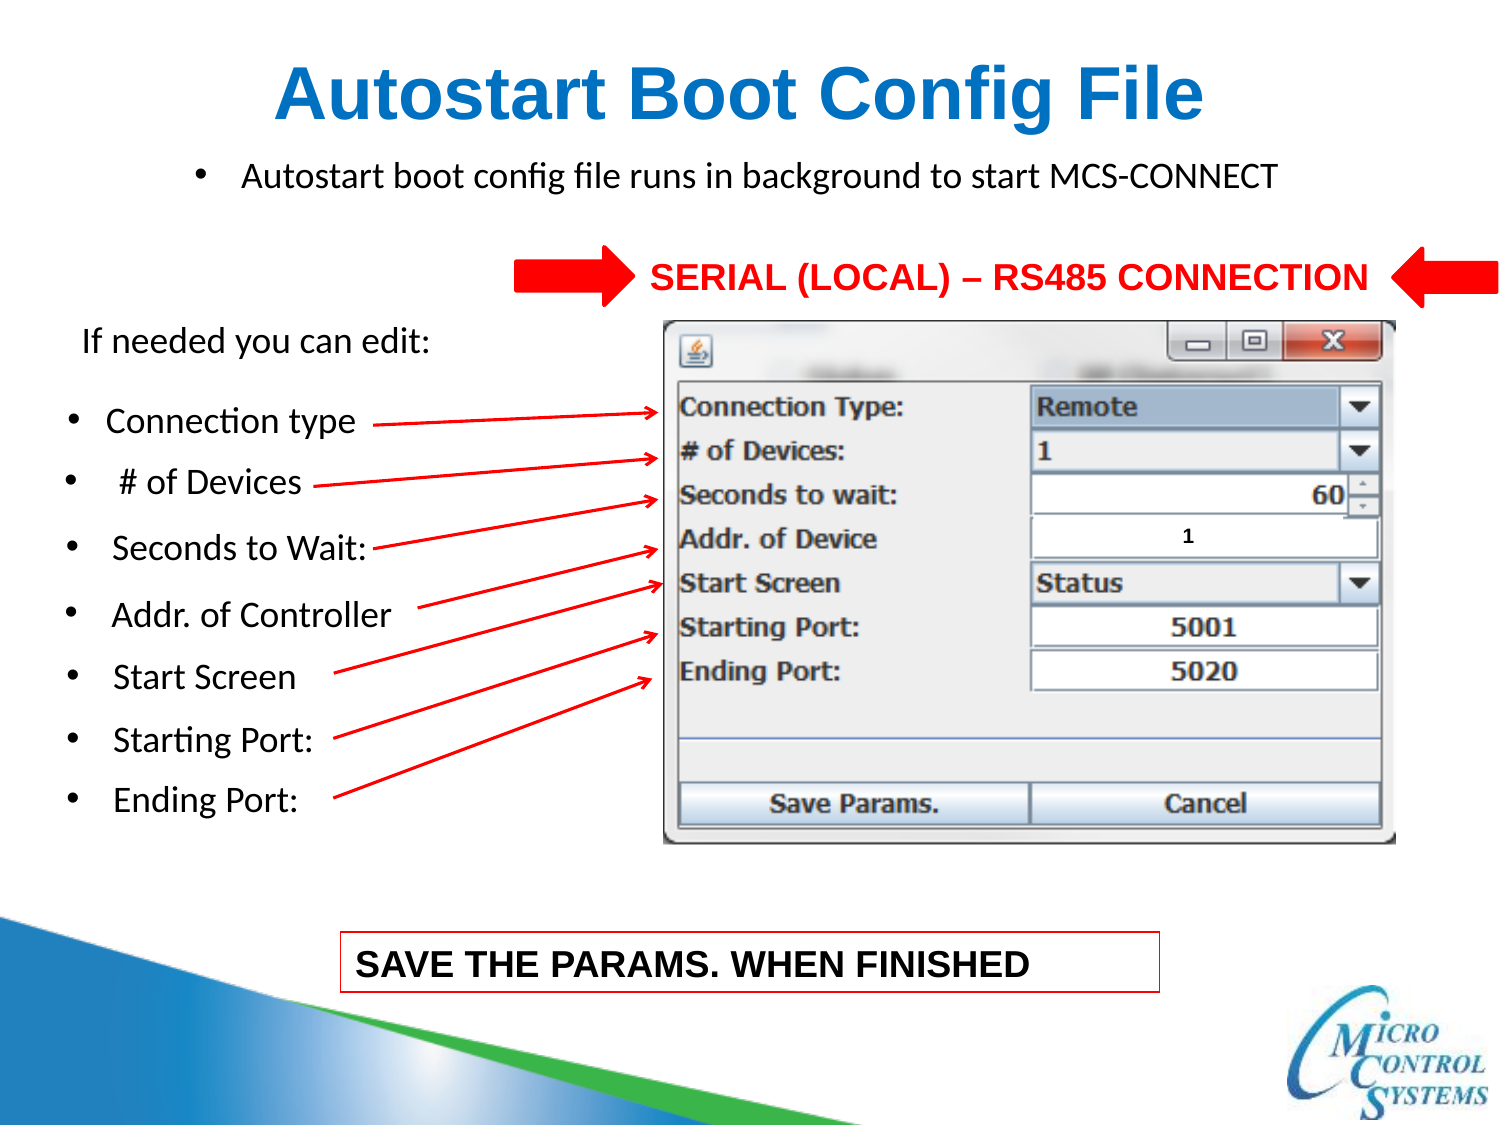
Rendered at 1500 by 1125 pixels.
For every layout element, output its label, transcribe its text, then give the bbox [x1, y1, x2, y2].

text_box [10, 449, 510, 511]
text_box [52, 388, 510, 448]
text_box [51, 633, 510, 677]
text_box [515, 245, 1497, 847]
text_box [50, 499, 510, 547]
text_box If needed you can edit: [66, 308, 484, 369]
text_box SAVE THE PARAMS. WHEN FINISHED [340, 932, 1160, 992]
picture [0, 867, 888, 1125]
picture [1287, 985, 1489, 1120]
text_box Autostart Boot Config File [106, 37, 1373, 143]
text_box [51, 678, 510, 829]
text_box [51, 583, 510, 632]
text_box Autostart boot config file runs in background to start MCS-CONNECT [24, 143, 1449, 204]
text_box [49, 548, 510, 583]
